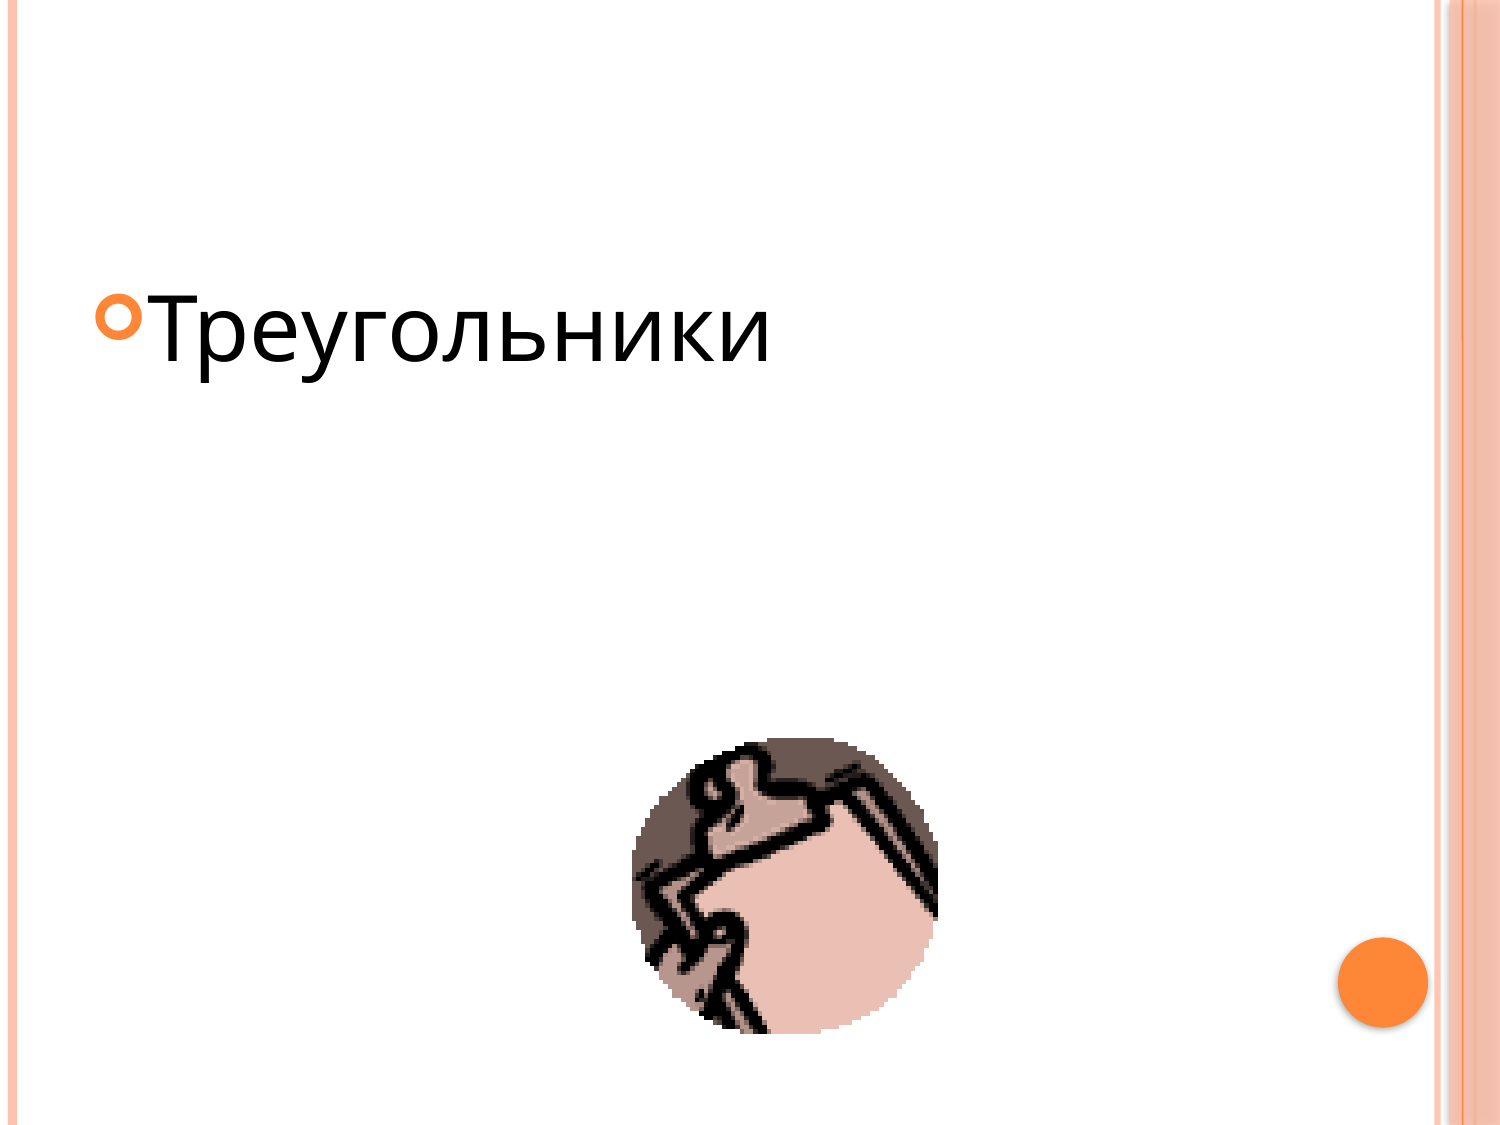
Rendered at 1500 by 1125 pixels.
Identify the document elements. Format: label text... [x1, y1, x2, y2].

picture [632, 737, 938, 1035]
list Треугольники [74, 262, 1301, 1063]
